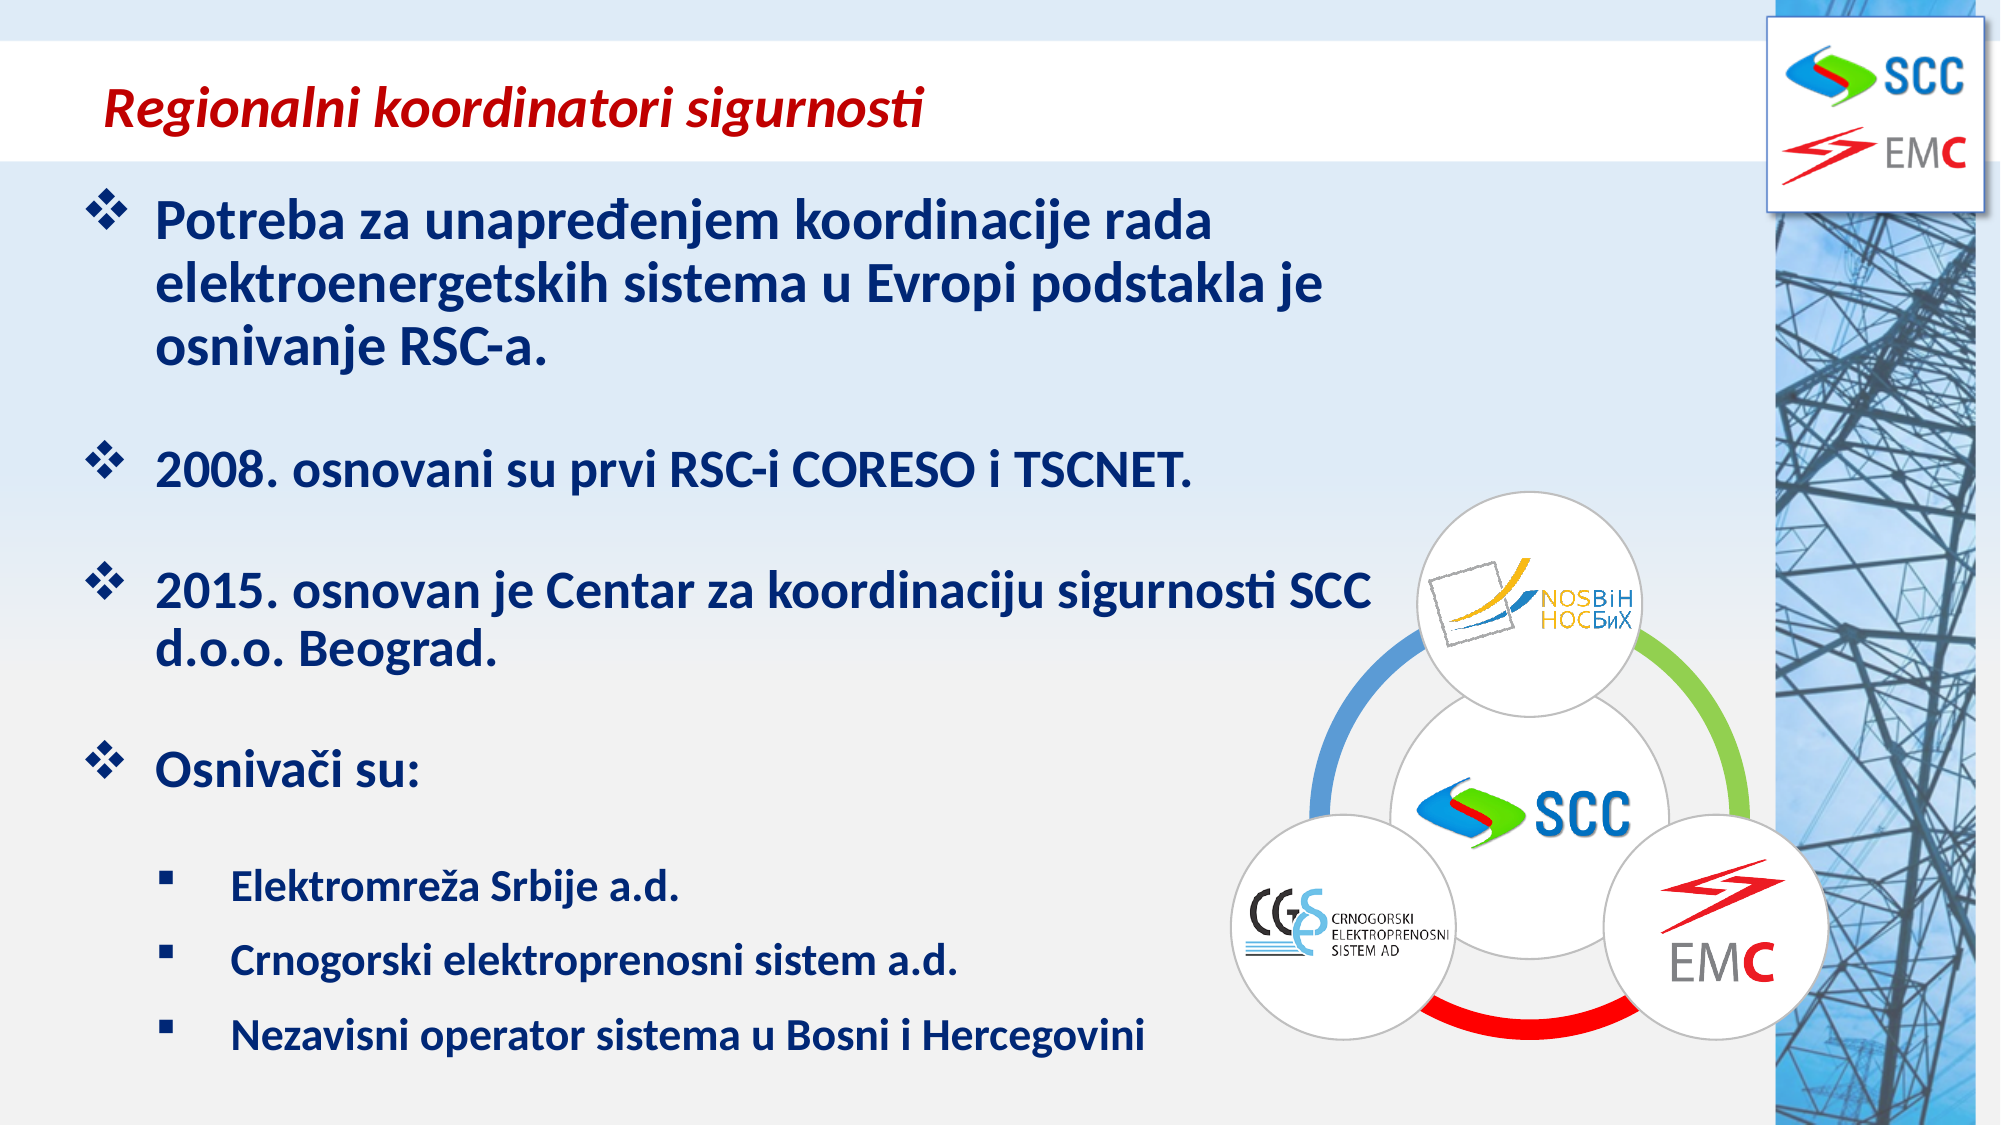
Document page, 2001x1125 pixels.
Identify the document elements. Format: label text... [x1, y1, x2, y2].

text_box Regionalni koordinatori sigurnosti [89, 61, 940, 147]
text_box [1217, 512, 1842, 1048]
picture [0, 0, 2001, 1125]
text_box Potreba za unapređenjem koordinacije rada elektroenergetskih sistema u Evropi podstakla je osnivanje RSC-a. 2008. osnovani su prvi RSC-i CORESO i TSCNET. 2015. osnovan je Centar za koordinaciju sigurnosti SCC d.o.o. Beograd. Osnivači su: Elektromreža Srbije a.d. Crnogorski elektroprenosni sistem a.d. Nezavisni operator sistema u Bosni i Hercegovini [46, 181, 1514, 1103]
